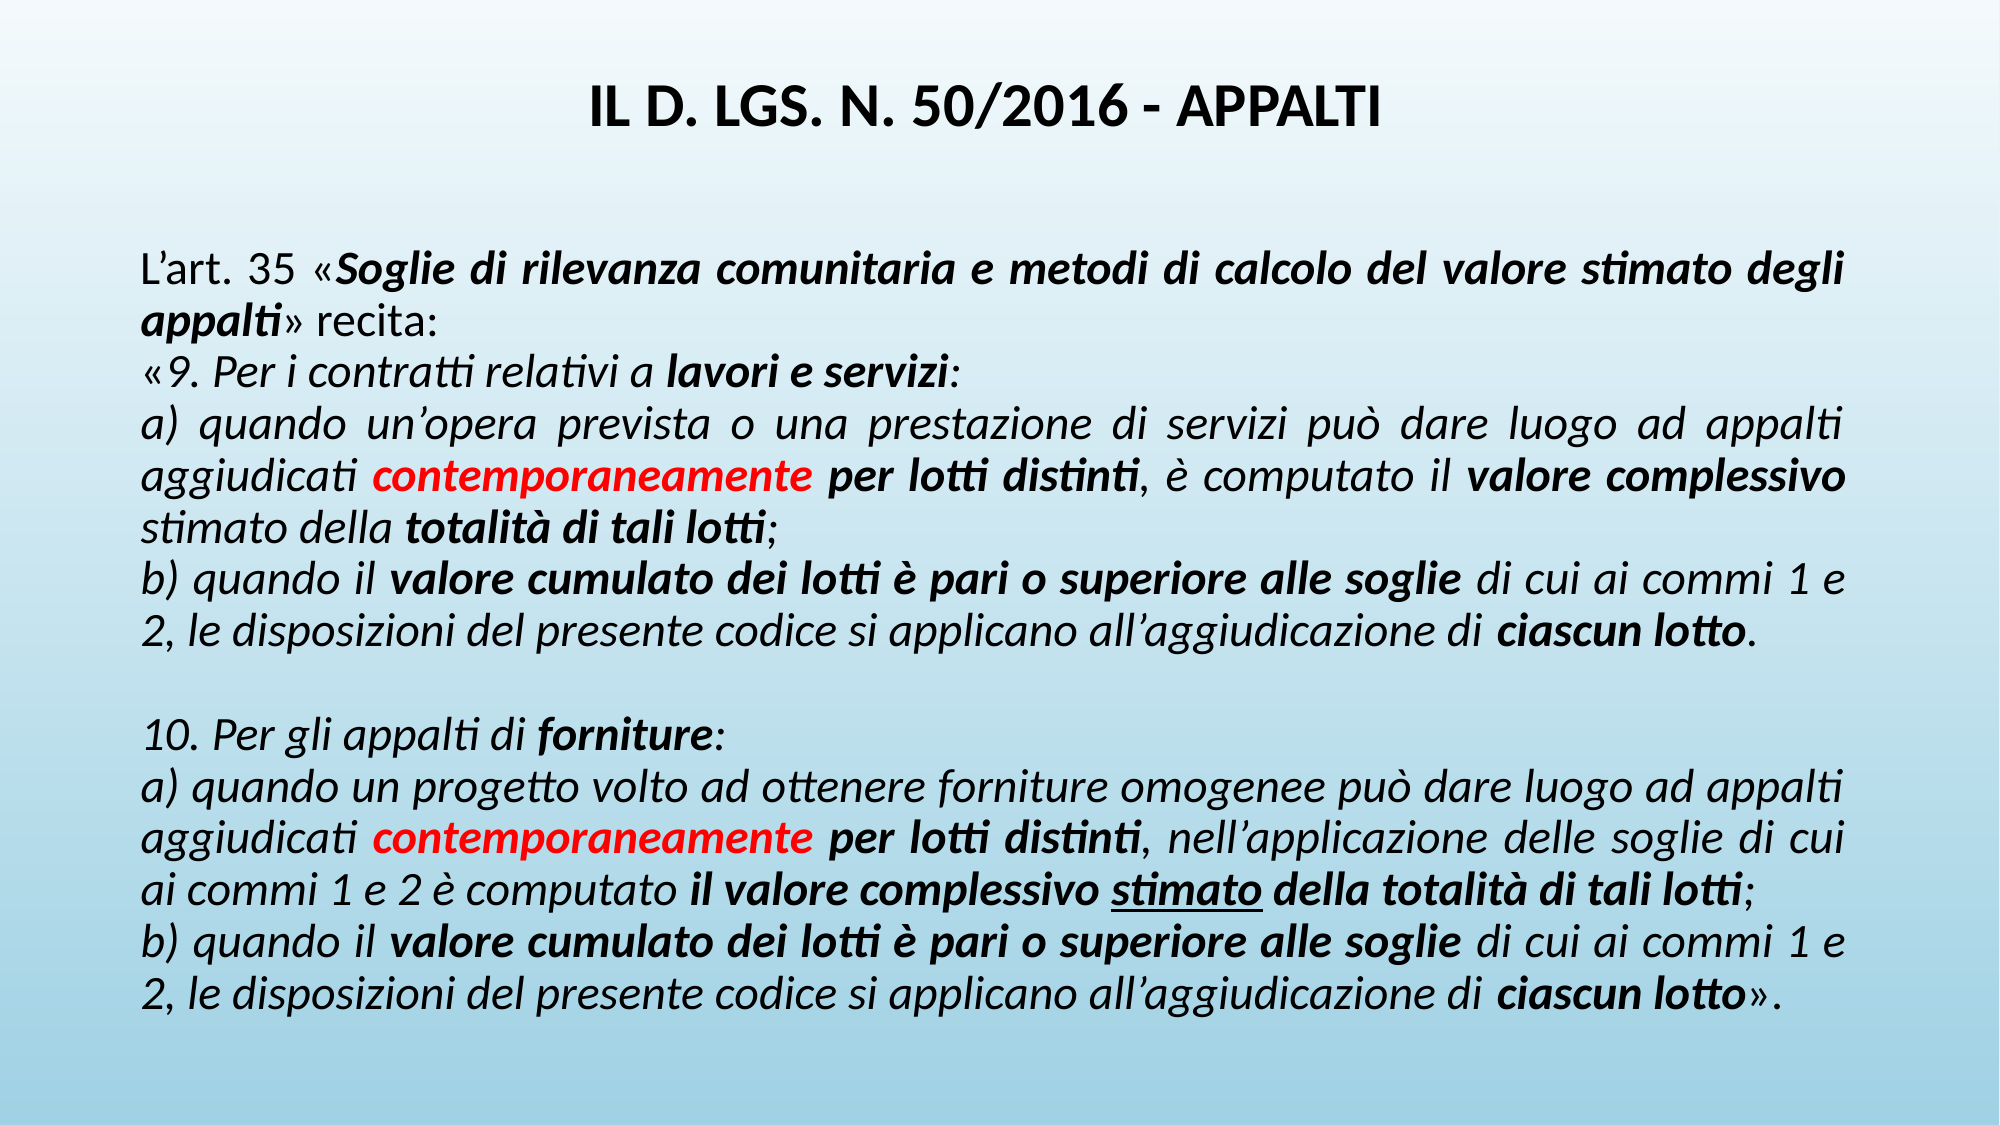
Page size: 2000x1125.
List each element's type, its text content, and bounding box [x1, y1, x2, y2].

title IL D. LGS. N. 50/2016 - APPALTI [125, 30, 1862, 187]
list L’art. 35 «Soglie di rilevanza comunitaria e metodi di calcolo del valore stimato degli appalti» recita: «9. Per i contratti relativi a lavori e servizi: a) quando un’opera prevista o una prestazione di servizi può dare luogo ad appalti aggiudicati contemporaneamente per lotti distinti, è computato il valore complessivo stimato della totalità di tali lotti; b) quando il valore cumulato dei lotti è pari o superiore alle soglie di cui ai commi 1 e 2, le disposizioni del presente codice si applicano all’aggiudicazione di ciascun lotto. 10. Per gli appalti di forniture: a) quando un progetto volto ad ottenere forniture omogenee può dare luogo ad appalti aggiudicati contemporaneamente per lotti distinti, nell’applicazione delle soglie di cui ai commi 1 e 2 è computato il valore complessivo stimato della totalità di tali lotti; b) quando il valore cumulato dei lotti è pari o superiore alle soglie di cui ai commi 1 e 2, le disposizioni del presente codice si applicano all’aggiudicazione di ciascun lotto». [125, 235, 1862, 1047]
